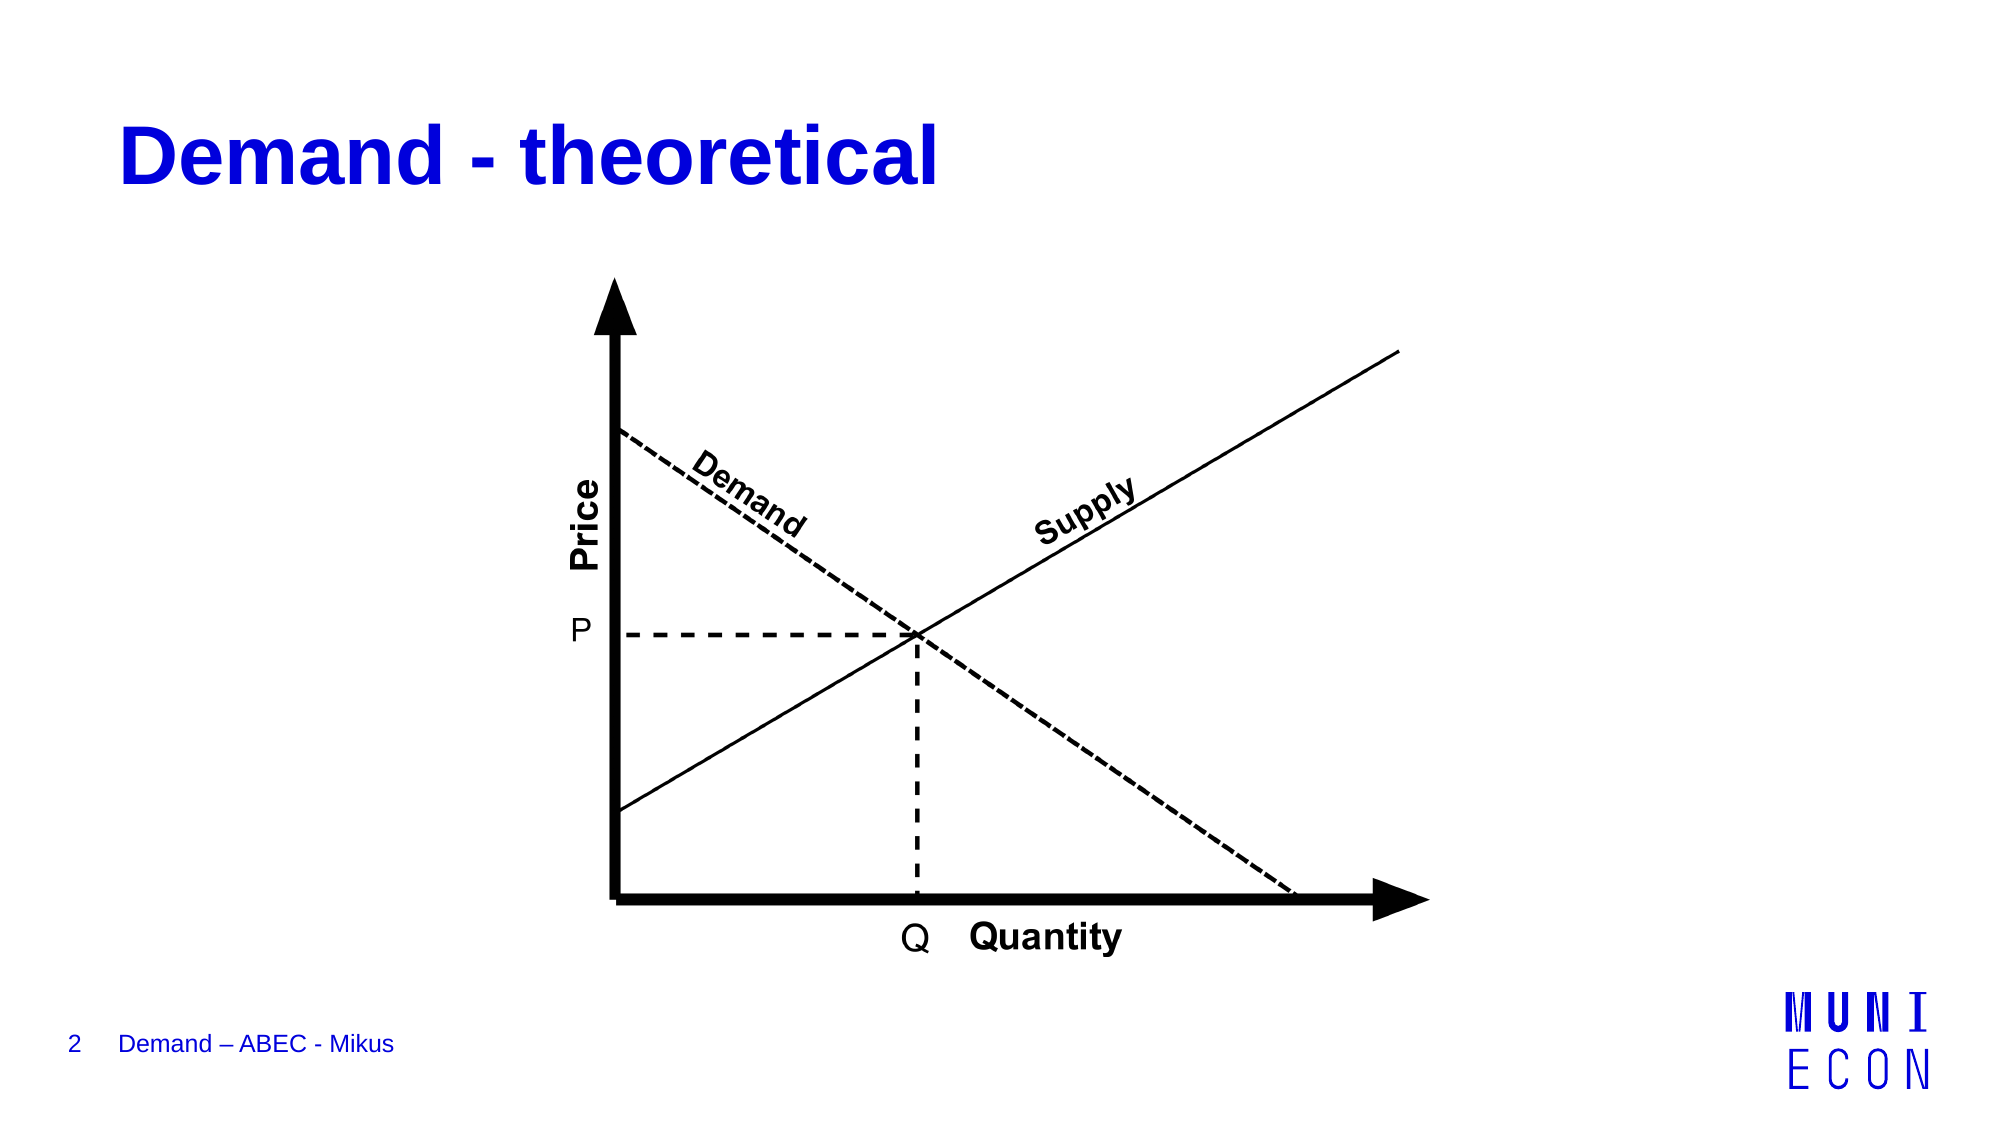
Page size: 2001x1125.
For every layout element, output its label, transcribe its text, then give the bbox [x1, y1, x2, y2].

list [570, 277, 1431, 958]
footer Demand – ABEC - Mikus [118, 1021, 1418, 1063]
title Demand - theoretical [118, 118, 1883, 193]
slide_number 2 [67, 1021, 110, 1063]
